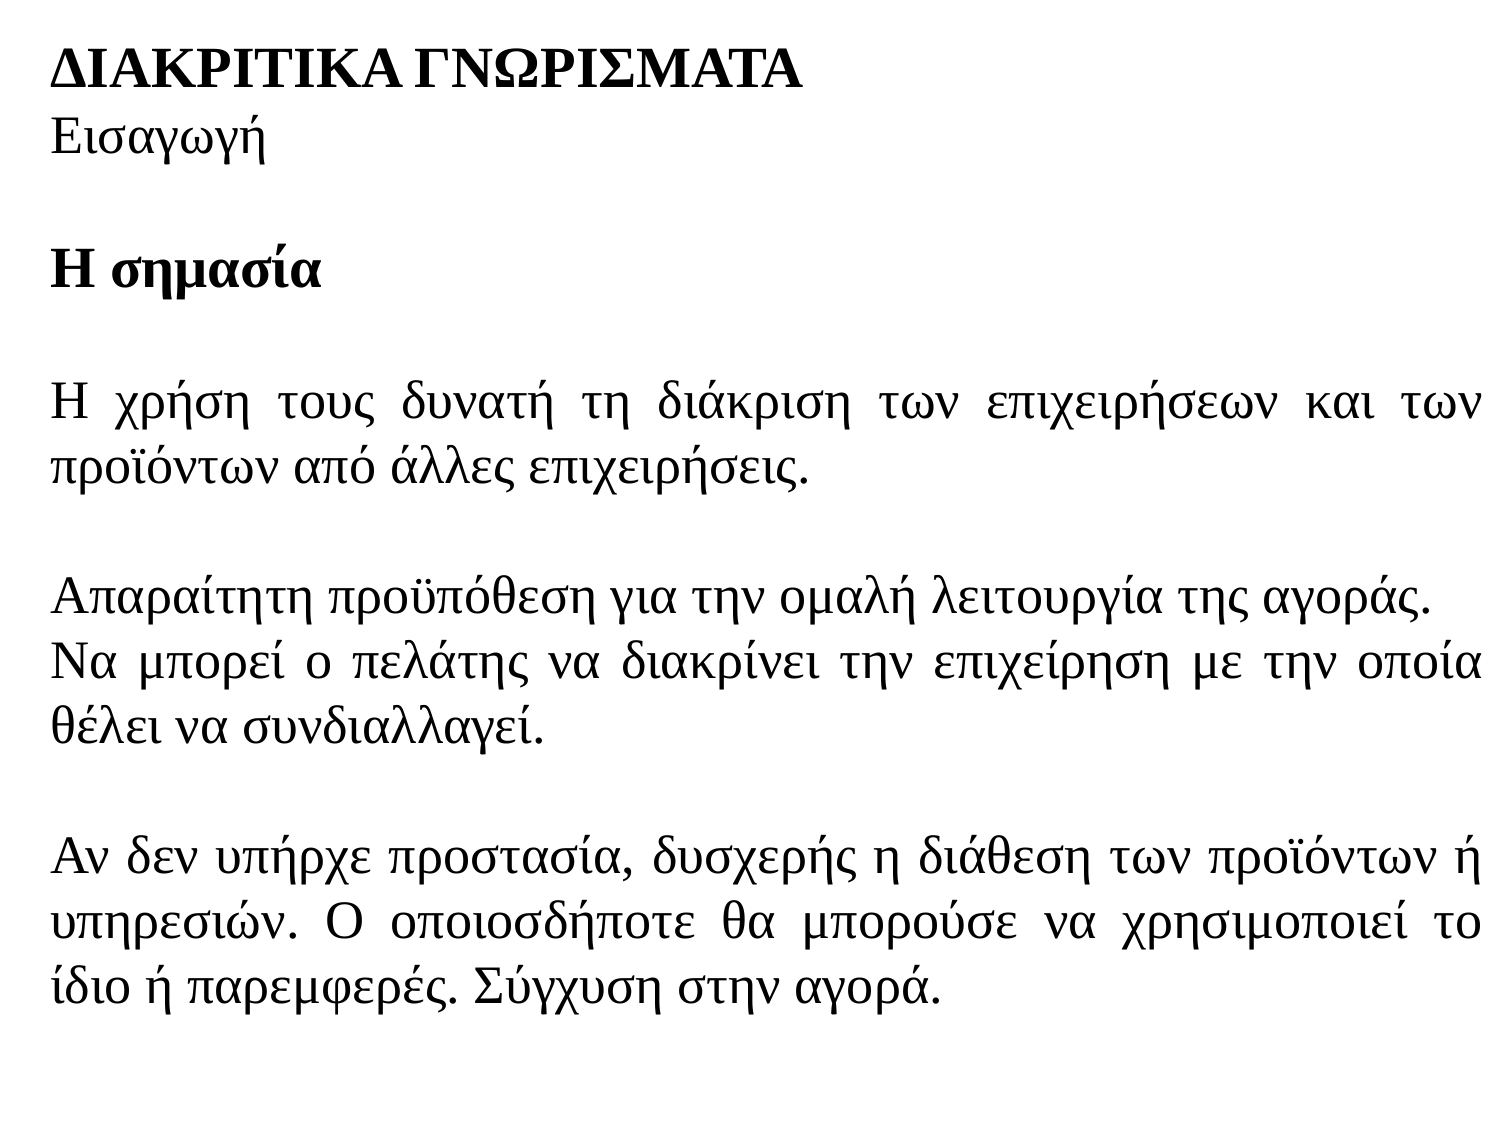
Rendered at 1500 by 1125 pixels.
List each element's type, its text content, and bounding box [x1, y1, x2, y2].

text_box ΔΙΑΚΡΙΤΙΚΑ ΓΝΩΡΙΣΜΑΤΑ Εισαγωγή Η σημασία Η χρήση τους δυνατή τη διάκριση των επιχειρήσεων και των προϊόντων από άλλες επιχειρήσεις. Απαραίτητη προϋπόθεση για την ομαλή λειτουργία της αγοράς. Να μπορεί ο πελάτης να διακρίνει την επιχείρηση με την οποία θέλει να συνδιαλλαγεί. Αν δεν υπήρχε προστασία, δυσχερής η διάθεση των προϊόντων ή υπηρεσιών. Ο οποιοσδήποτε θα μπορούσε να χρησιμοποιεί το ίδιο ή παρεμφερές. Σύγχυση στην αγορά. [35, 22, 1500, 1087]
